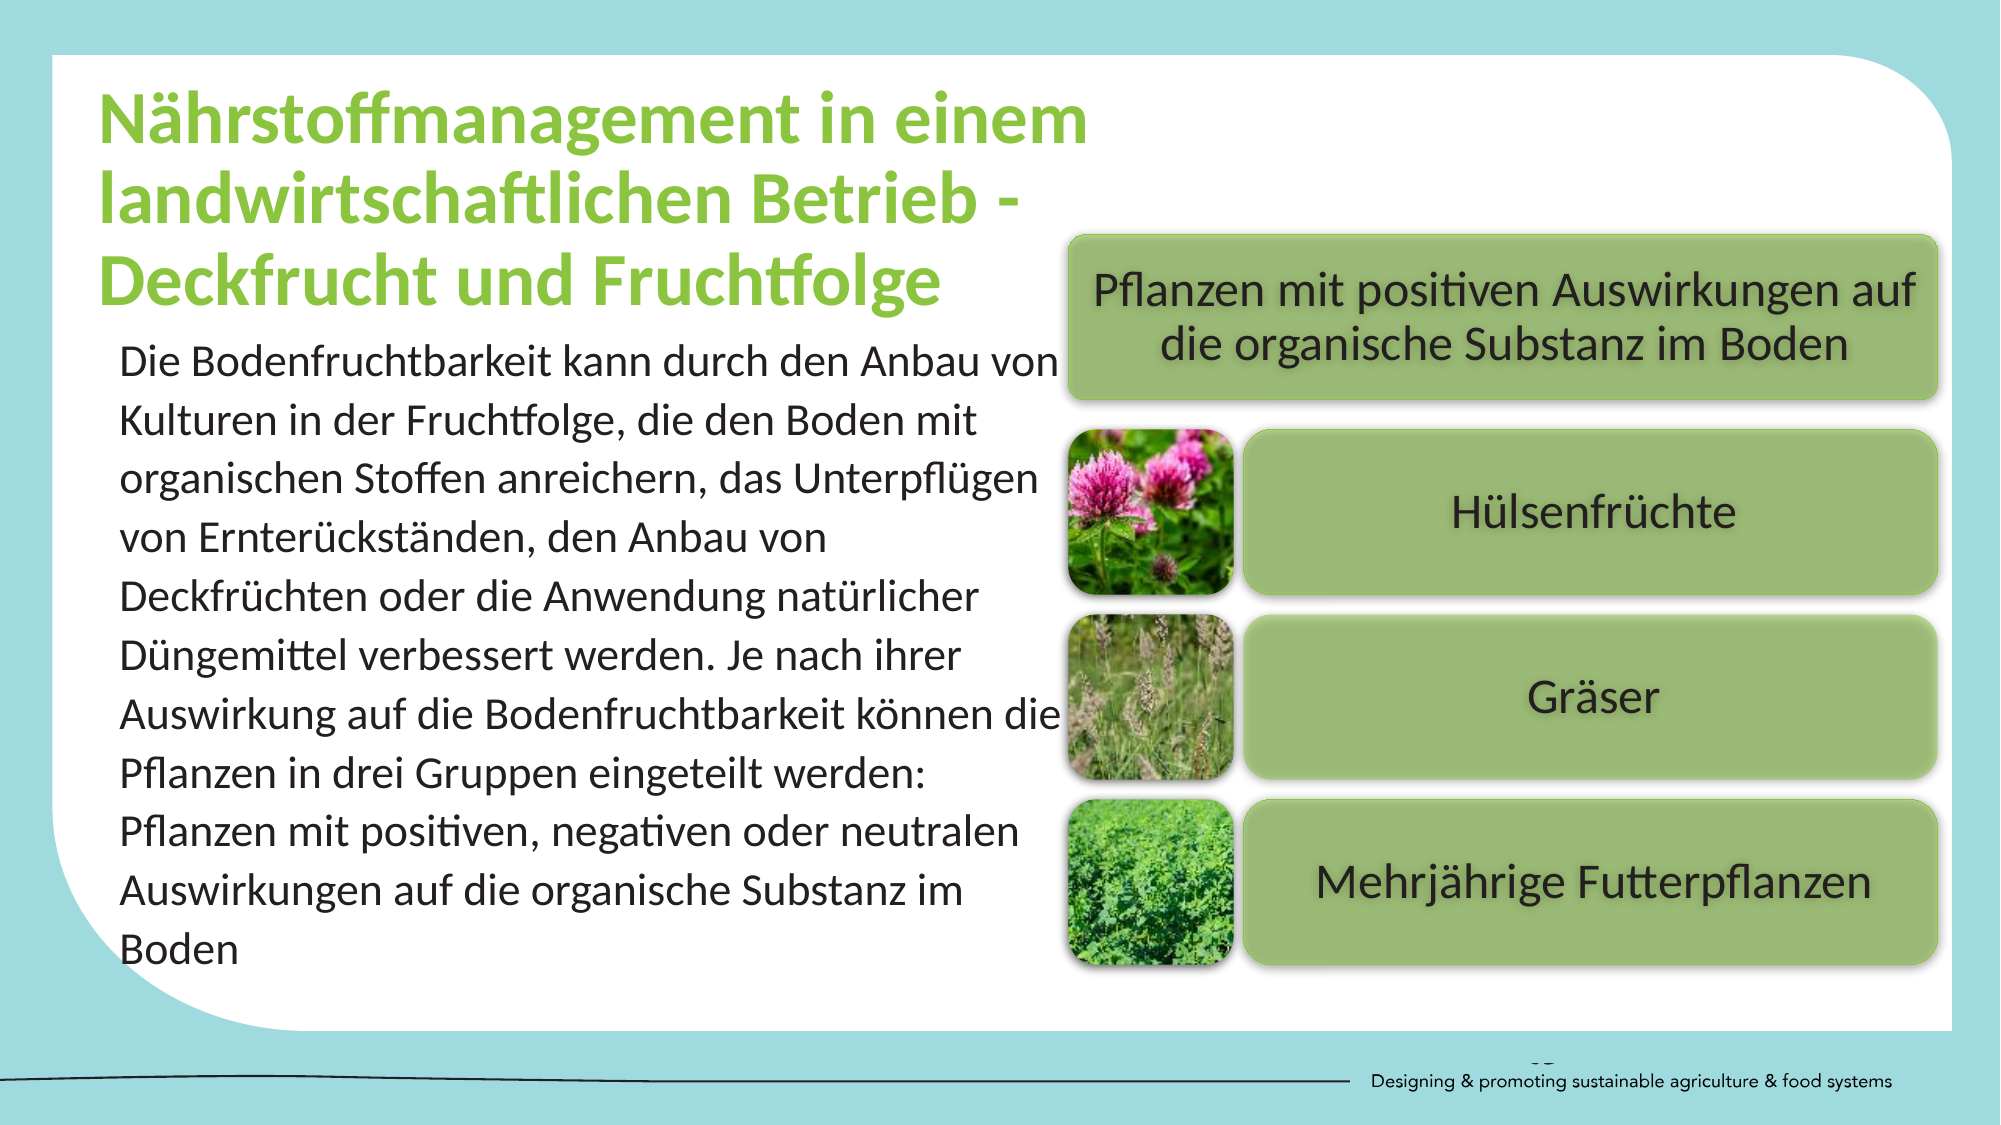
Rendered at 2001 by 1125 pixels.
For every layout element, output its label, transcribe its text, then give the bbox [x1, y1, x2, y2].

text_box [1022, 234, 1984, 965]
text_box Nährstoffmanagement in einem landwirtschaftlichen Betrieb - Deckfrucht und Fruchtfolge [83, 70, 1217, 203]
text_box Die Bodenfruchtbarkeit kann durch den Anbau von Kulturen in der Fruchtfolge, die den Boden mit organischen Stoffen anreichern, das Unterpflügen von Ernterückständen, den Anbau von Deckfrüchten oder die Anwendung natürlicher Düngemittel verbessert werden. Je nach ihrer Auswirkung auf die Bodenfruchtbarkeit können die Pflanzen in drei Gruppen eingeteilt werden: Pflanzen mit positiven, negativen oder neutralen Auswirkungen auf die organische Substanz im Boden [104, 319, 1092, 981]
picture [1332, 1063, 1914, 1105]
